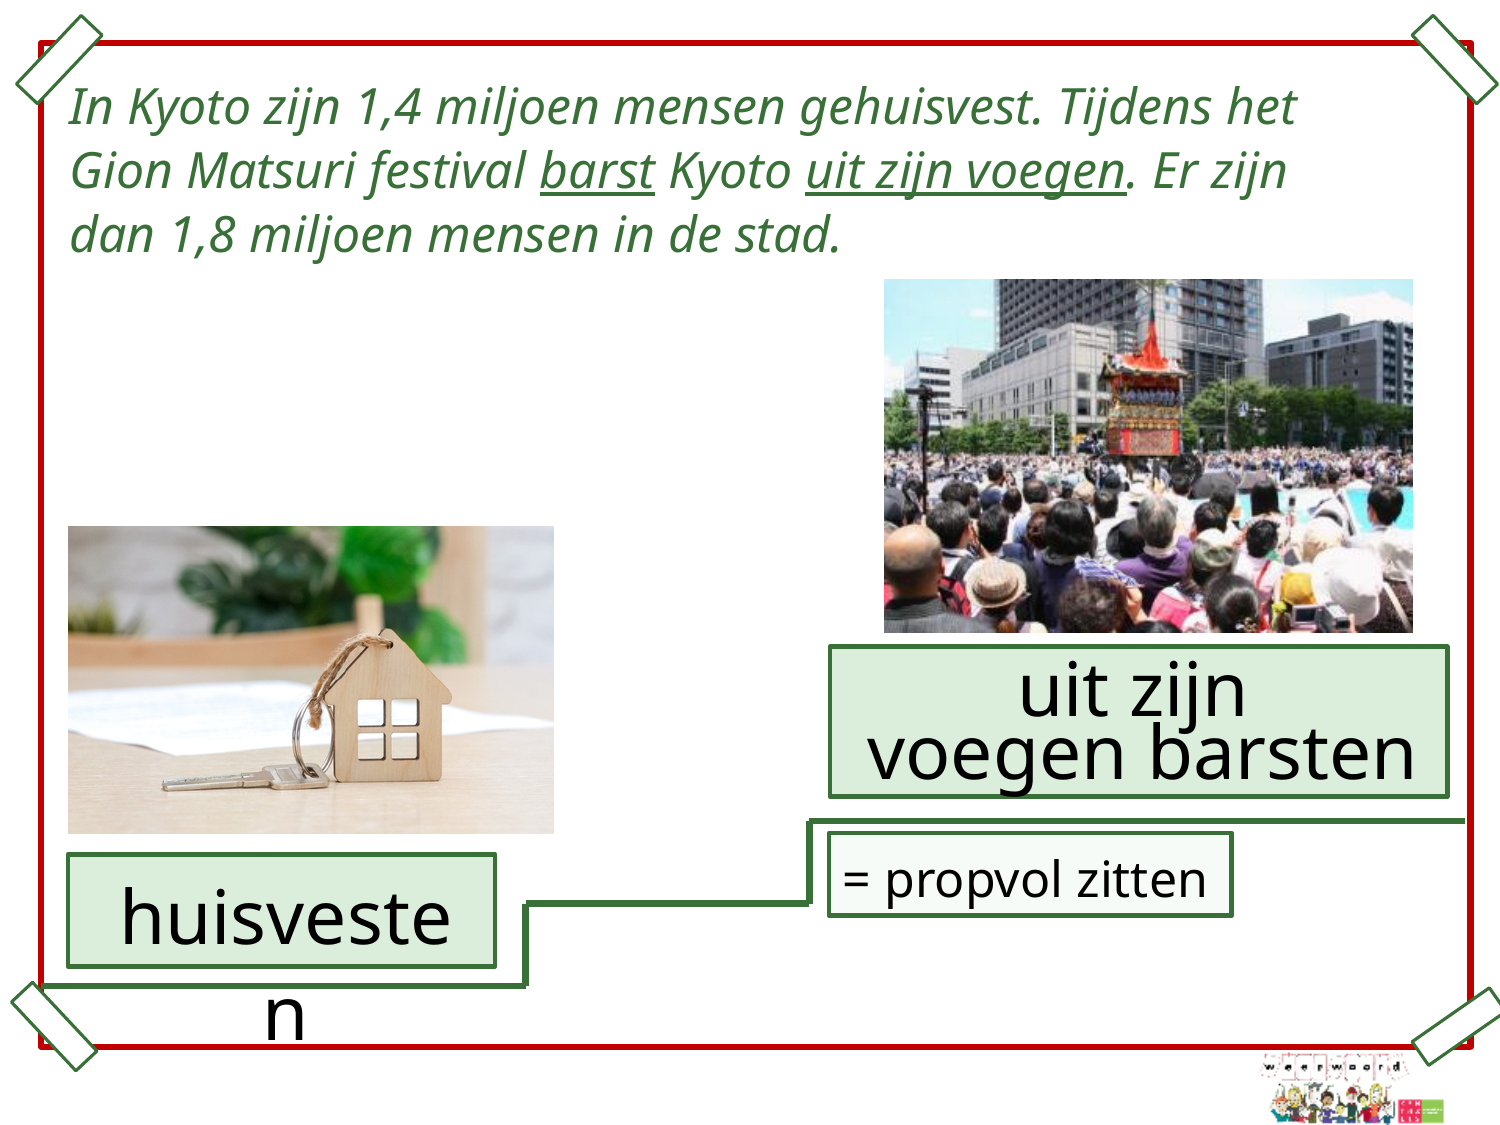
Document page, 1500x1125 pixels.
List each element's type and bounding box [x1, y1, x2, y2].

text_box [39, 12, 1500, 1074]
picture [884, 279, 1413, 633]
picture [67, 526, 554, 834]
picture [1257, 1074, 1448, 1125]
